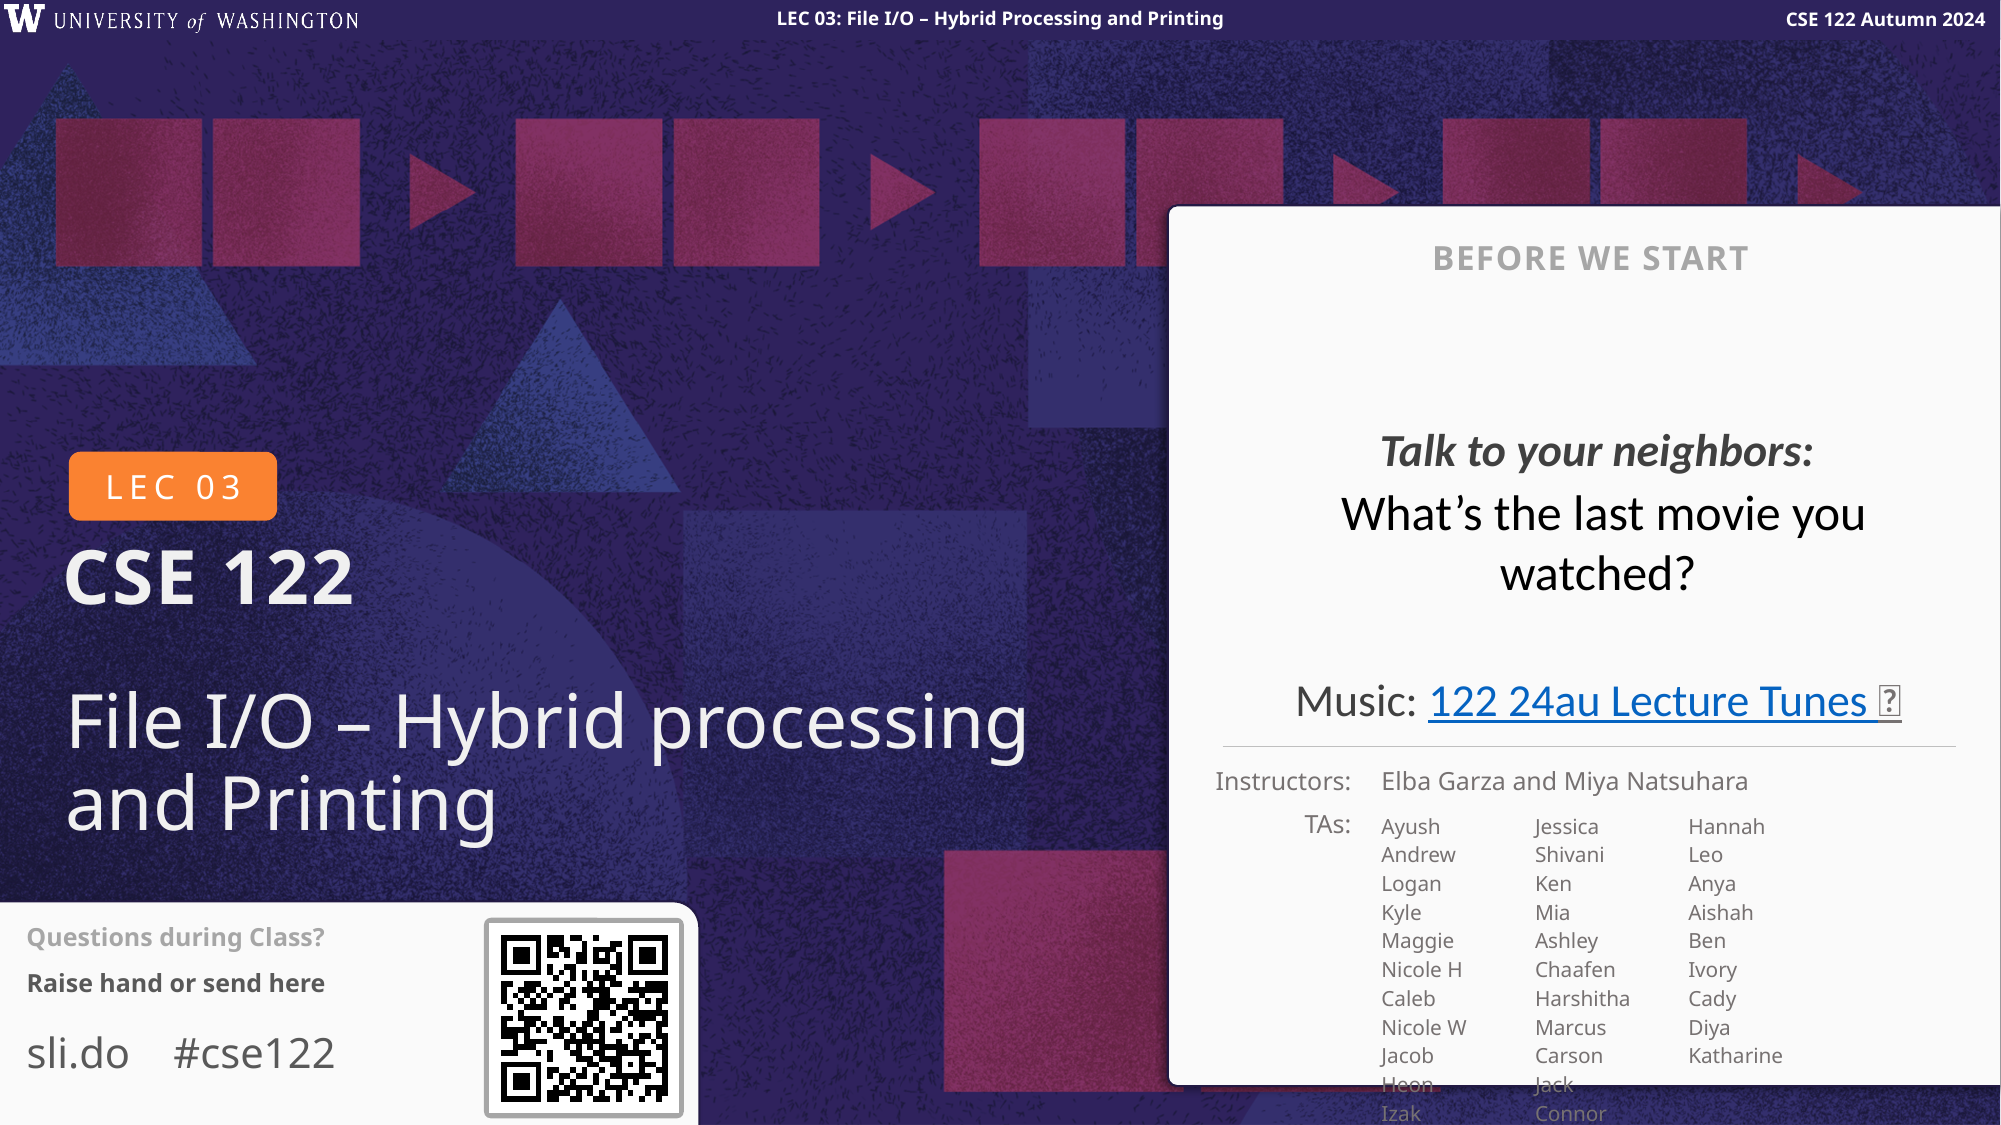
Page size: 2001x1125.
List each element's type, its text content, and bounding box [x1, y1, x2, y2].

picture [4, 4, 358, 33]
picture [0, 40, 2001, 1125]
title File I/O – Hybrid processing and Printing [50, 676, 1067, 998]
text_box BEFORE WE START [1210, 230, 1971, 285]
text_box What’s the last movie you watched? [1281, 473, 1927, 608]
picture [489, 998, 679, 1113]
text_box Music: 122 24au Lecture Tunes 🍂 [1260, 663, 1937, 734]
text_box Talk to your neighbors: [1229, 412, 1965, 483]
